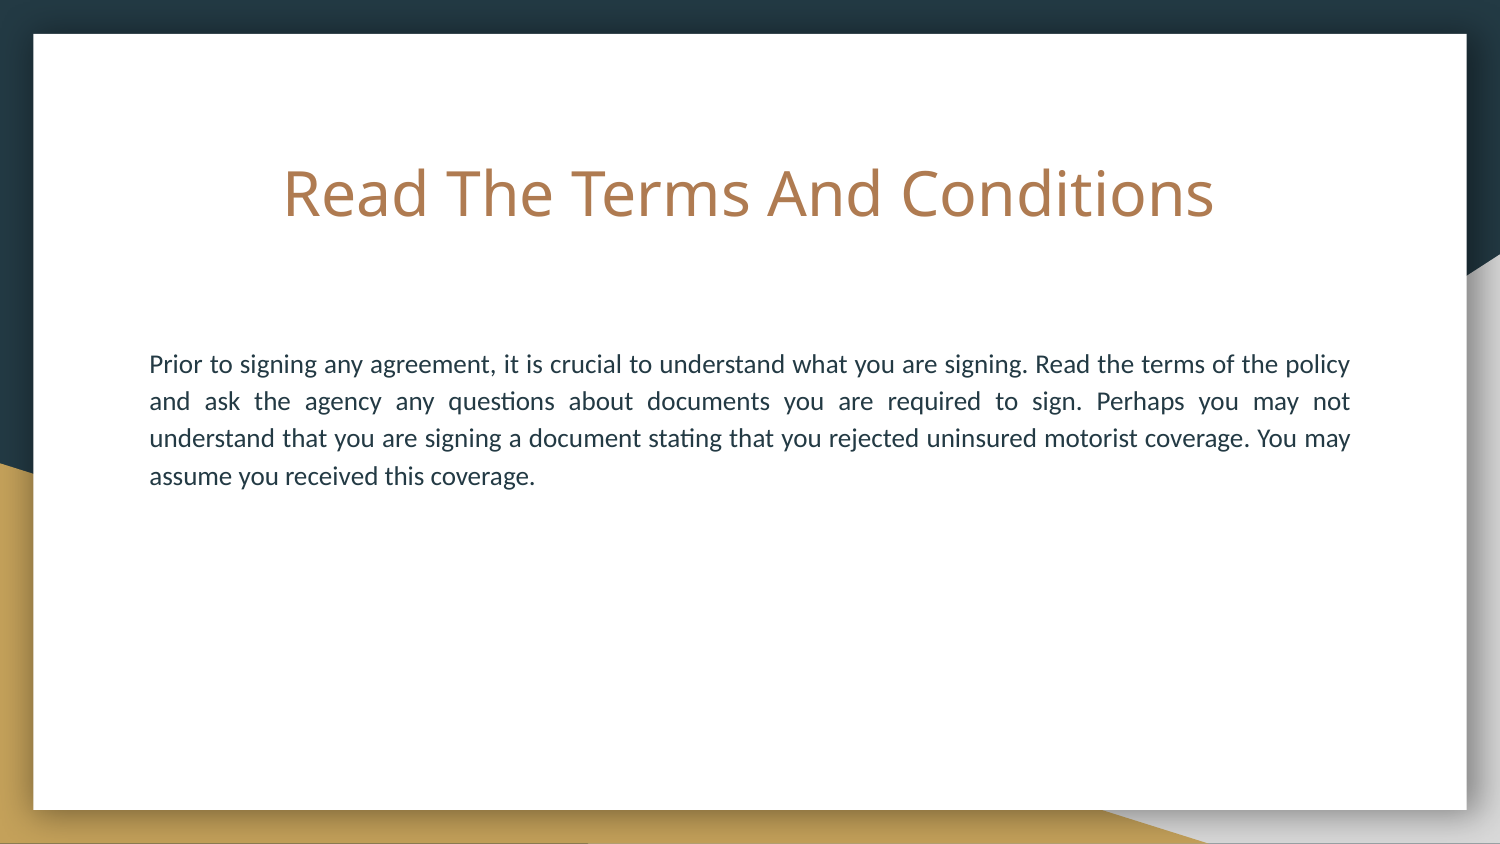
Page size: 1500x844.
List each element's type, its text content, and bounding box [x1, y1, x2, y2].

list Prior to signing any agreement, it is crucial to understand what you are signing. Read the terms of the policy and ask the agency any questions about documents you are required to sign. Perhaps you may not understand that you are signing a document stating that you rejected uninsured motorist coverage. You may assume you received this coverage. [134, 326, 1366, 729]
title Read The Terms And Conditions [134, 138, 1366, 296]
